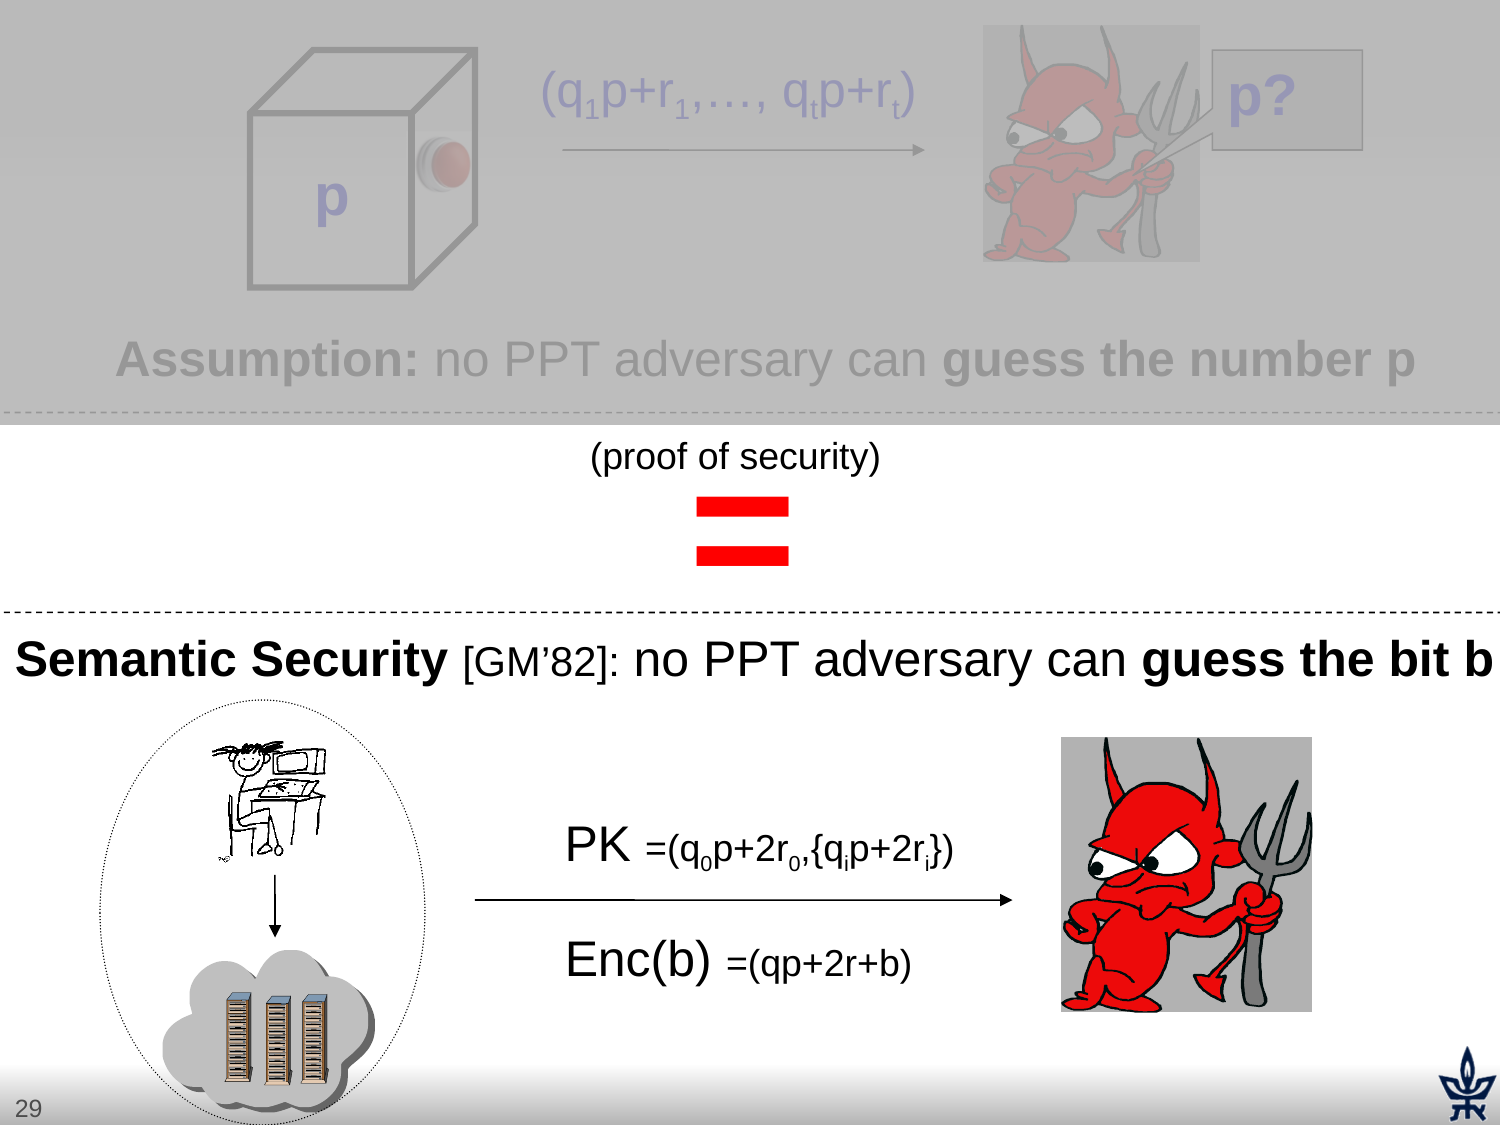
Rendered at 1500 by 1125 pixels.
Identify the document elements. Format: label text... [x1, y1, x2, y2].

text_box [474, 893, 1013, 907]
picture [1429, 1046, 1500, 1125]
text_box Semantic Security [GM’82]: no PPT adversary can guess the bit b [0, 600, 1500, 713]
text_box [162, 949, 376, 1113]
text_box (proof of security) [575, 425, 1050, 513]
text_box = [674, 513, 813, 638]
text_box [99, 699, 425, 1075]
picture [1061, 737, 1313, 1013]
picture [212, 737, 328, 863]
picture [983, 24, 1201, 263]
text_box [0, 0, 1500, 425]
text_box PK =(q0p+2r0,{qip+2ri}) [549, 799, 1056, 888]
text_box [249, 49, 480, 288]
text_box Enc(b) =(qp+2r+b) [549, 912, 950, 1000]
